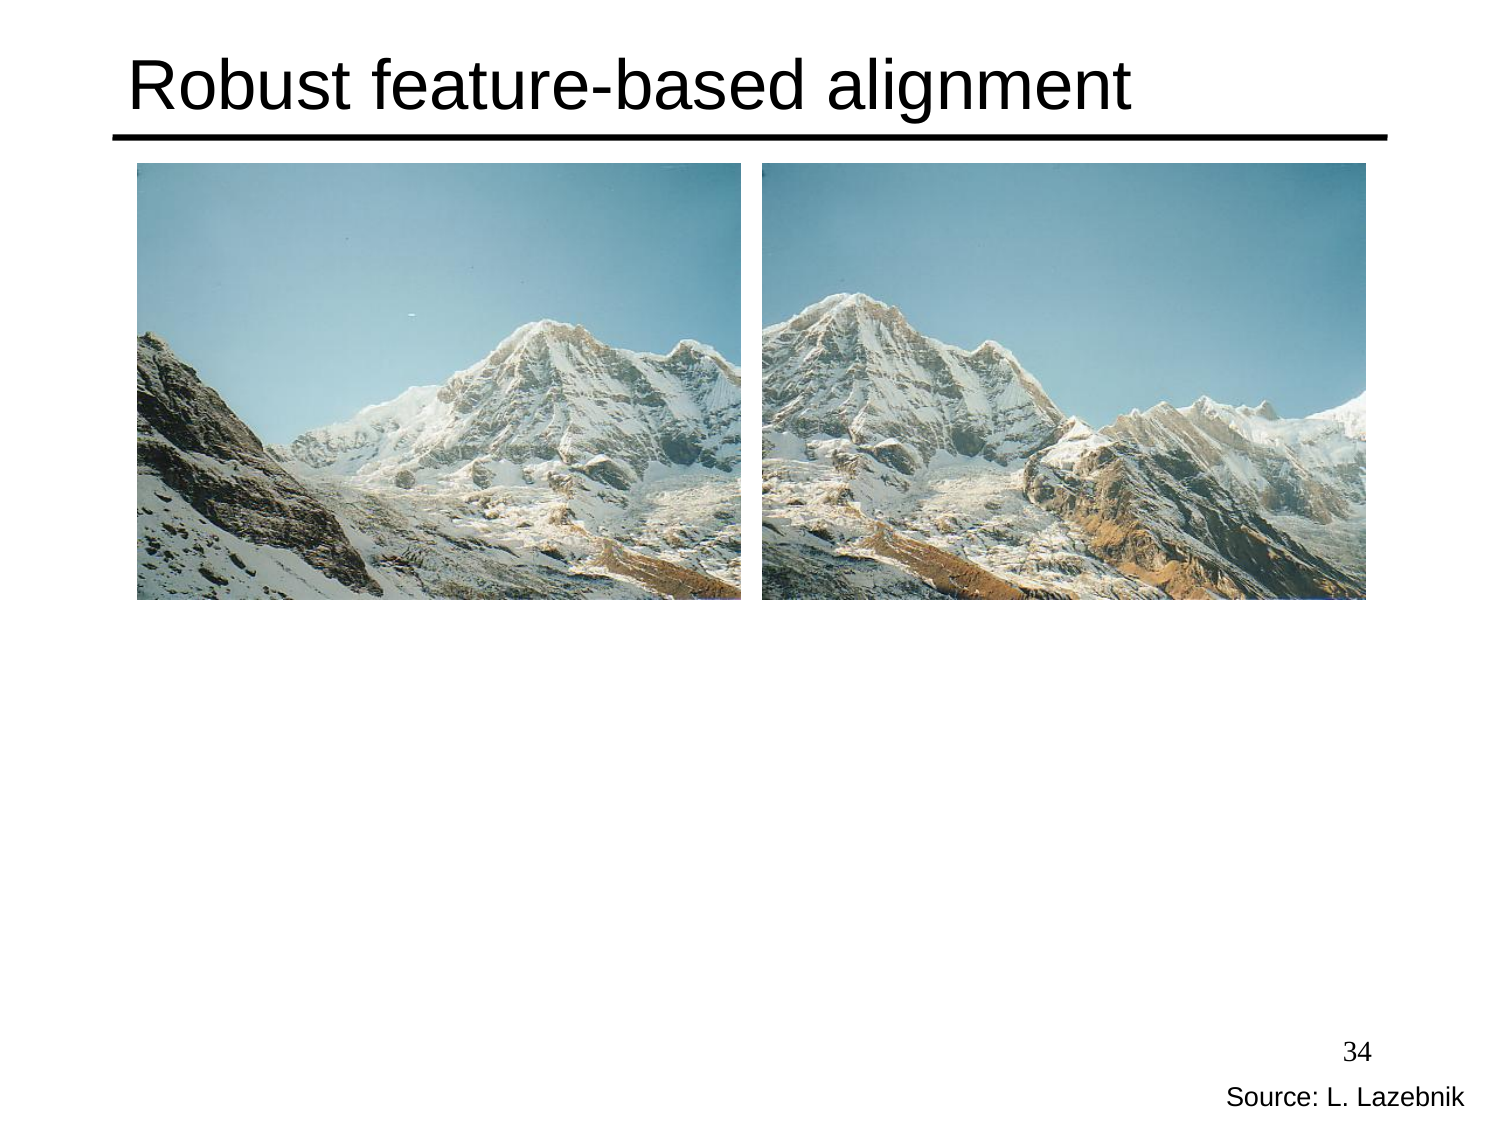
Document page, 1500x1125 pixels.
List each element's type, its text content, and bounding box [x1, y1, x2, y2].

picture [762, 163, 1366, 601]
title Robust feature-based alignment [112, 12, 1388, 151]
text_box Source: L. Lazebnik [1211, 1071, 1500, 1119]
picture [137, 163, 741, 601]
slide_number 34 [1074, 1024, 1388, 1101]
